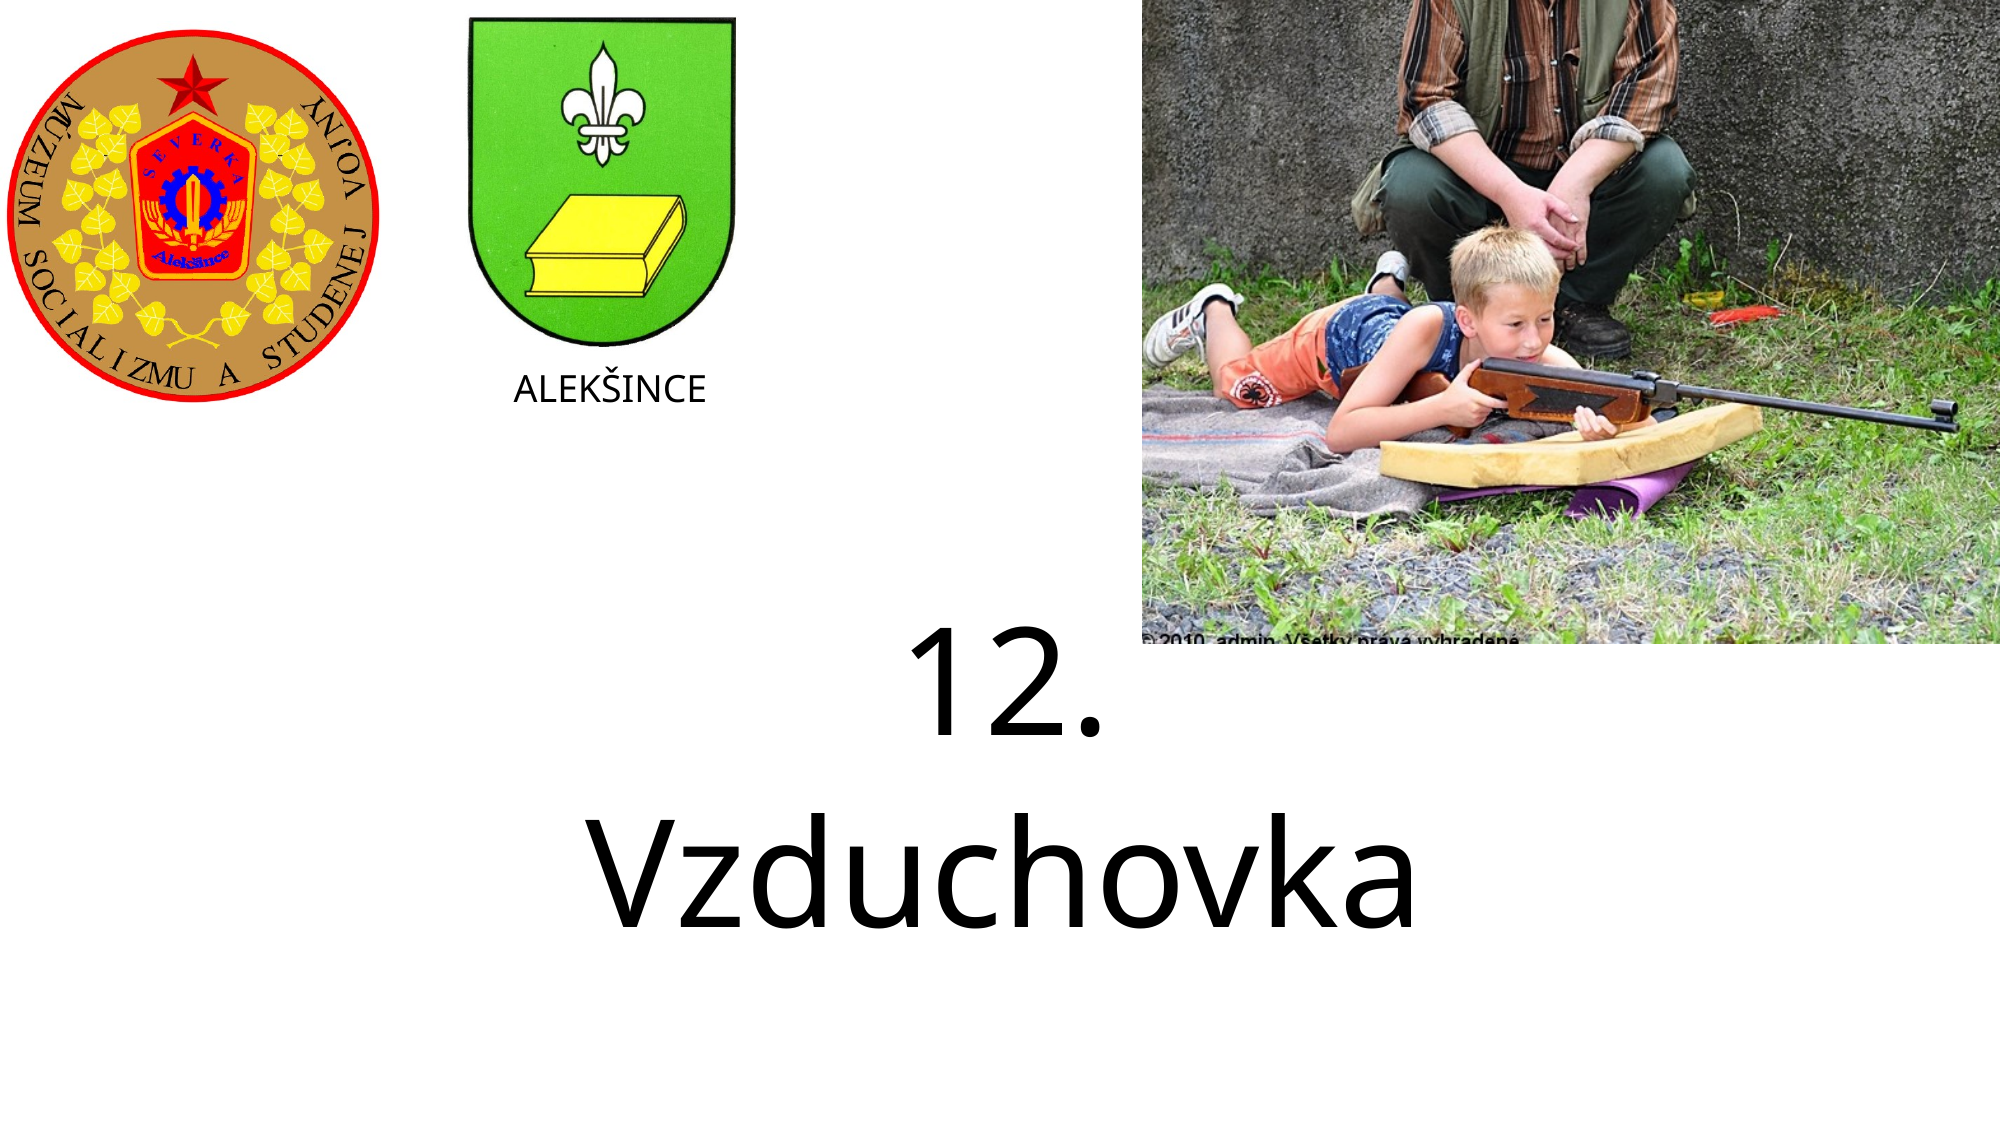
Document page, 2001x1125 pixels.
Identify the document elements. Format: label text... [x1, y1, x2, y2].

picture [1142, 0, 2000, 644]
title 12. Vzduchovka [66, 470, 1943, 1059]
picture [448, 0, 764, 358]
picture [0, 21, 383, 405]
text_box ALEKŠINCE [498, 358, 723, 417]
